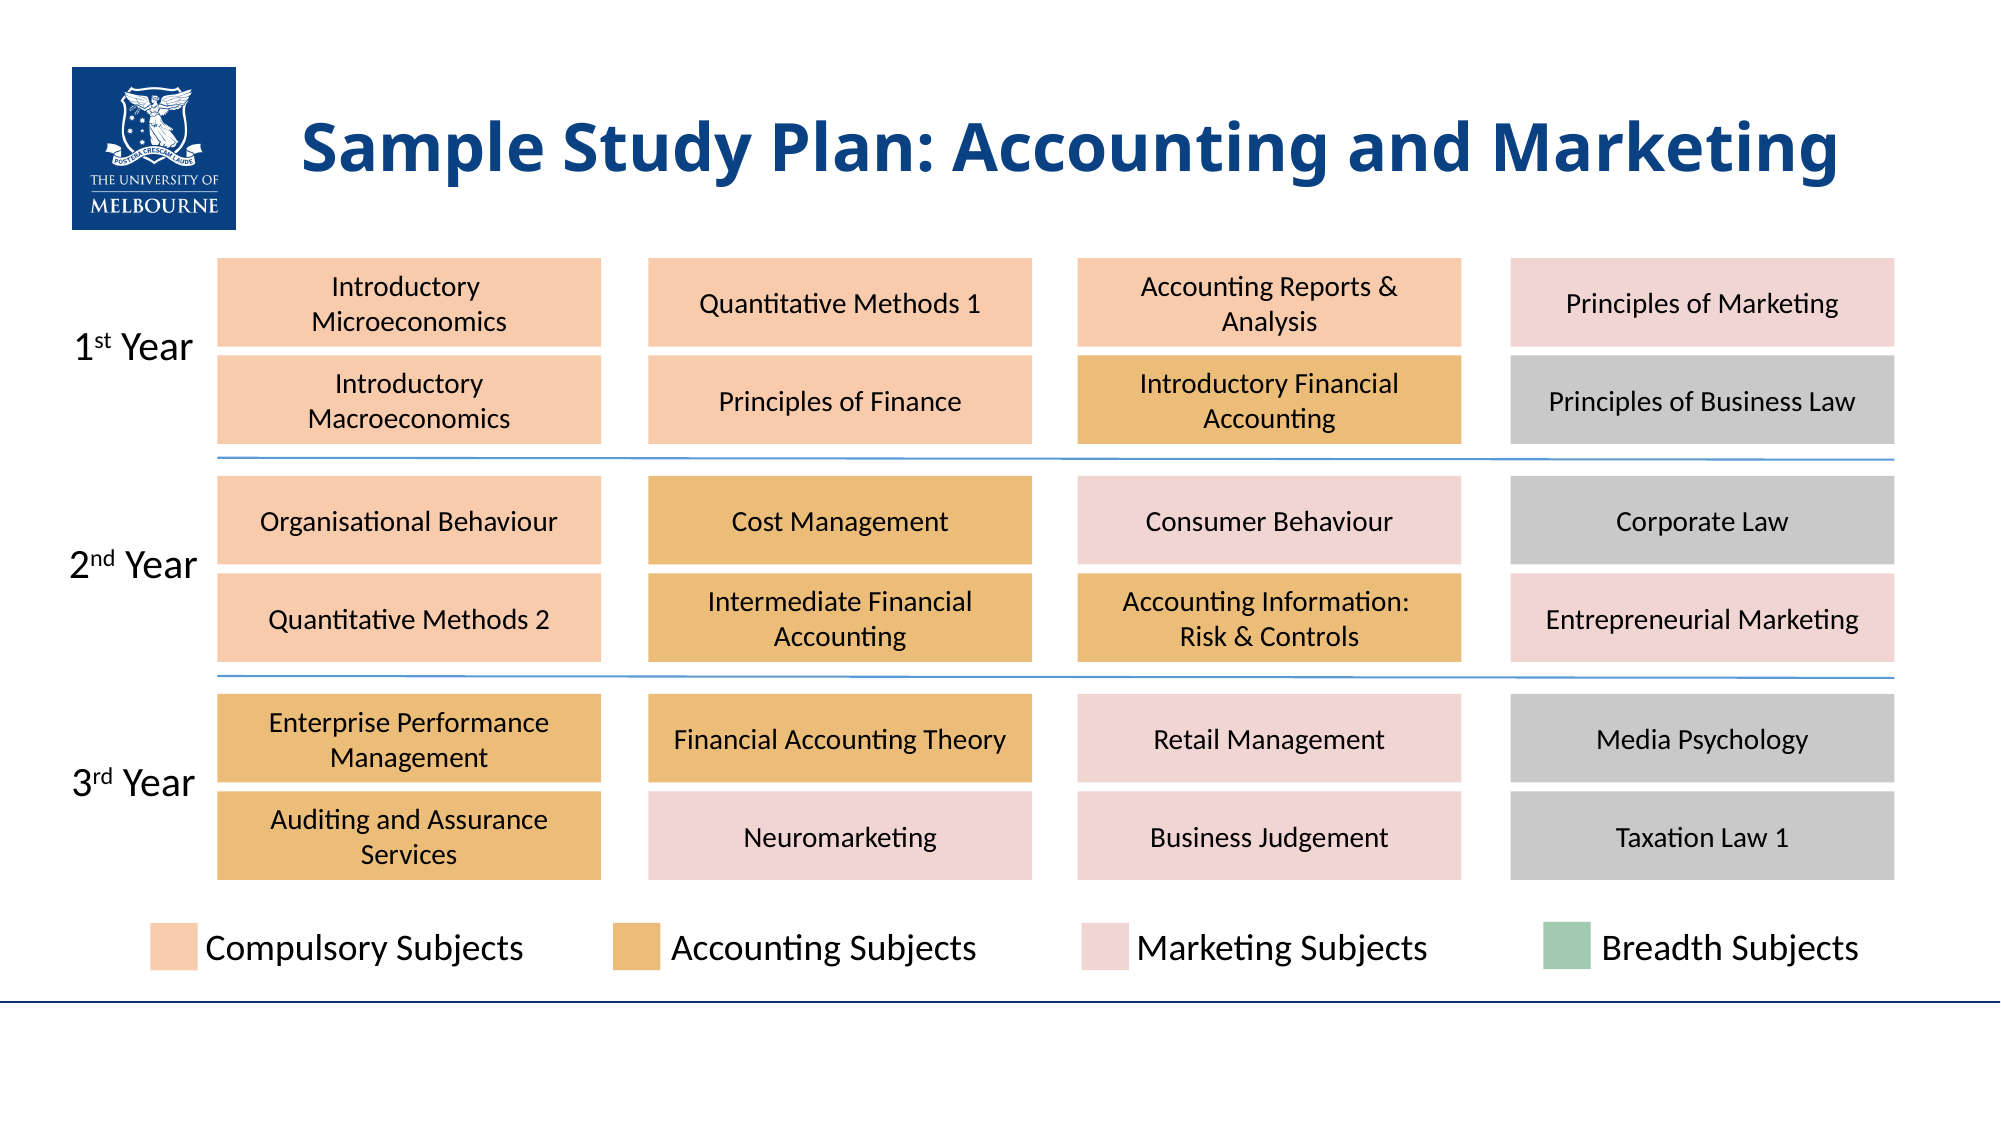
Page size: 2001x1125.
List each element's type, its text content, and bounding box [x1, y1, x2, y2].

text_box Neuromarketing [648, 791, 1033, 880]
title Sample Study Plan: Accounting and Marketing [301, 56, 1900, 243]
text_box Enterprise Performance Management [217, 693, 602, 783]
text_box 3rd Year [44, 747, 222, 813]
text_box Quantitative Methods 1 [648, 257, 1033, 347]
text_box Introductory Microeconomics [217, 257, 602, 347]
text_box Quantitative Methods 2 [217, 573, 602, 662]
text_box Introductory Financial Accounting [1077, 355, 1462, 445]
text_box Introductory Macroeconomics [217, 355, 602, 445]
text_box Corporate Law [1510, 475, 1895, 565]
text_box Principles of Business Law [1510, 355, 1895, 445]
text_box Accounting Information: Risk & Controls [1077, 573, 1462, 662]
text_box [1081, 922, 1130, 971]
text_box Compulsory Subjects Accounting Subjects Marketing Subjects Breadth Subjects [190, 915, 2000, 1020]
text_box Principles of Finance [648, 355, 1033, 445]
text_box Organisational Behaviour [217, 475, 602, 565]
text_box [612, 922, 661, 971]
text_box [1542, 921, 1592, 970]
text_box Taxation Law 1 [1510, 791, 1895, 880]
text_box Principles of Marketing [1510, 257, 1895, 347]
text_box Financial Accounting Theory [648, 693, 1033, 783]
text_box Business Judgement [1077, 791, 1462, 880]
text_box Media Psychology [1510, 693, 1895, 783]
text_box 2nd Year [44, 529, 222, 595]
text_box Cost Management [648, 475, 1033, 565]
text_box Intermediate Financial Accounting [648, 573, 1033, 662]
text_box 1st Year [44, 311, 222, 377]
picture [72, 67, 236, 230]
text_box [149, 922, 199, 971]
text_box Auditing and Assurance Services [217, 791, 602, 880]
text_box Retail Management [1077, 693, 1462, 783]
text_box Accounting Reports & Analysis [1077, 257, 1462, 347]
text_box Consumer Behaviour [1077, 475, 1462, 565]
text_box Entrepreneurial Marketing [1510, 573, 1895, 662]
